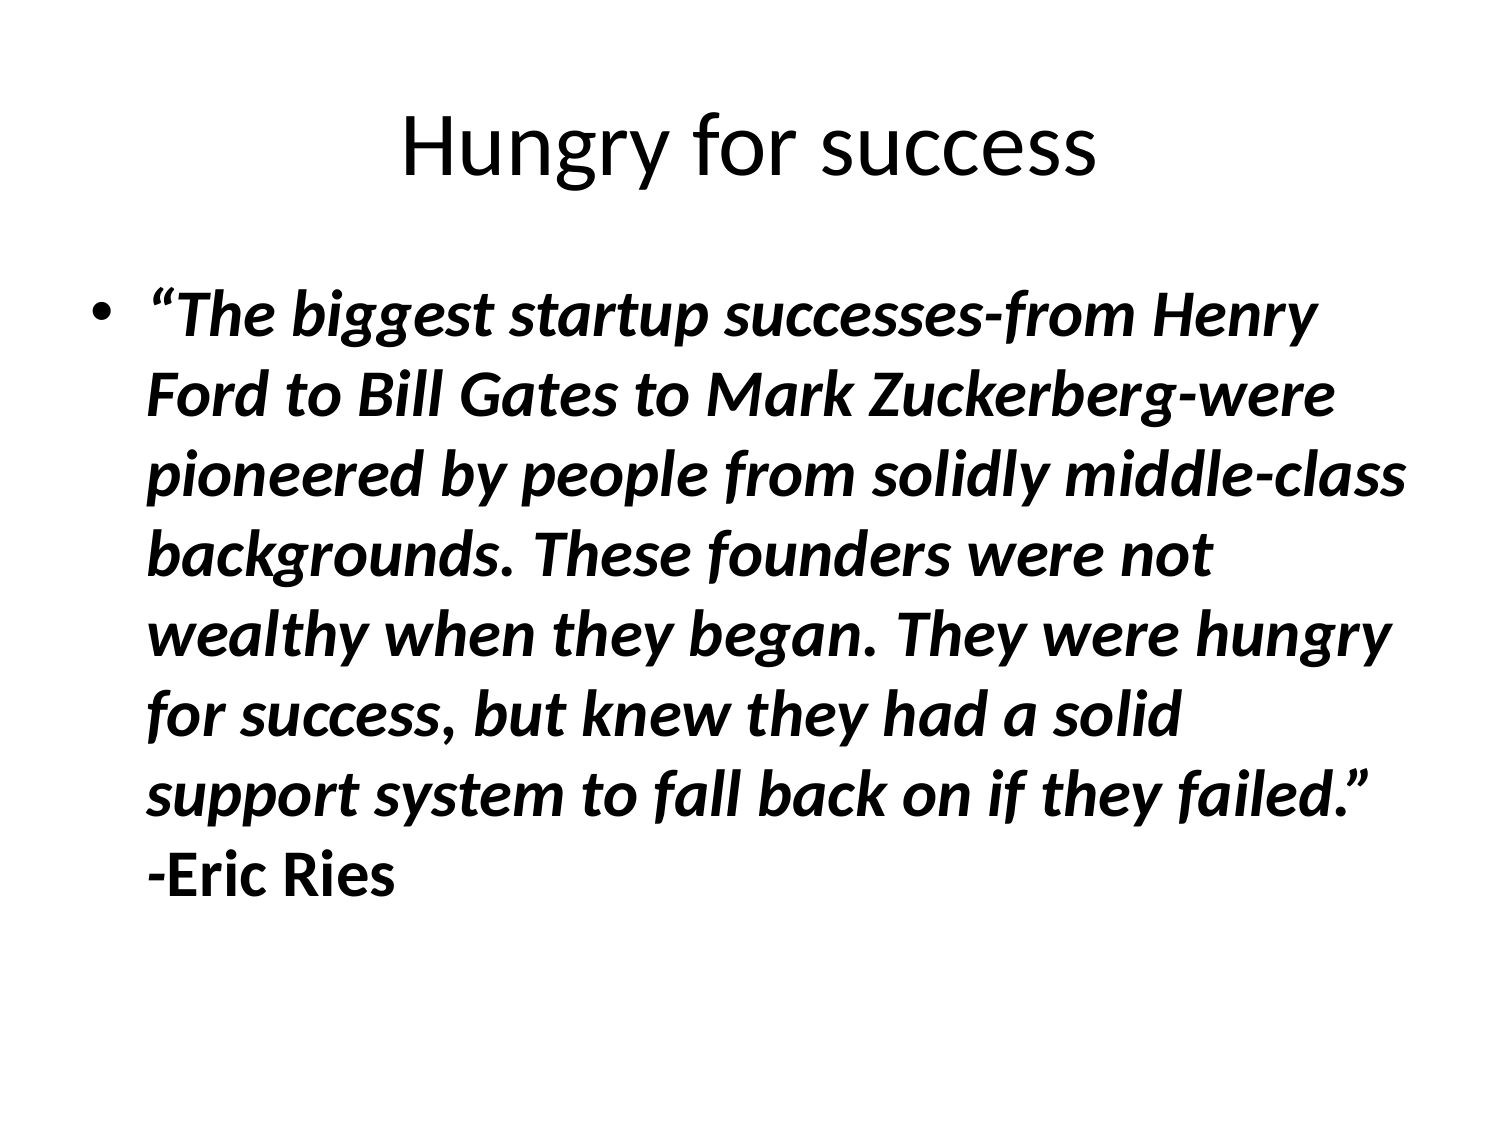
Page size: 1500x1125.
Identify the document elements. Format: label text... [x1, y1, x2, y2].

title Hungry for success [75, 45, 1425, 233]
list “The biggest startup successes-from Henry Ford to Bill Gates to Mark Zuckerberg-were pioneered by people from solidly middle-class backgrounds. These founders were not wealthy when they began. They were hungry for success, but knew they had a solid support system to fall back on if they failed.” -Eric Ries [75, 262, 1425, 1005]
